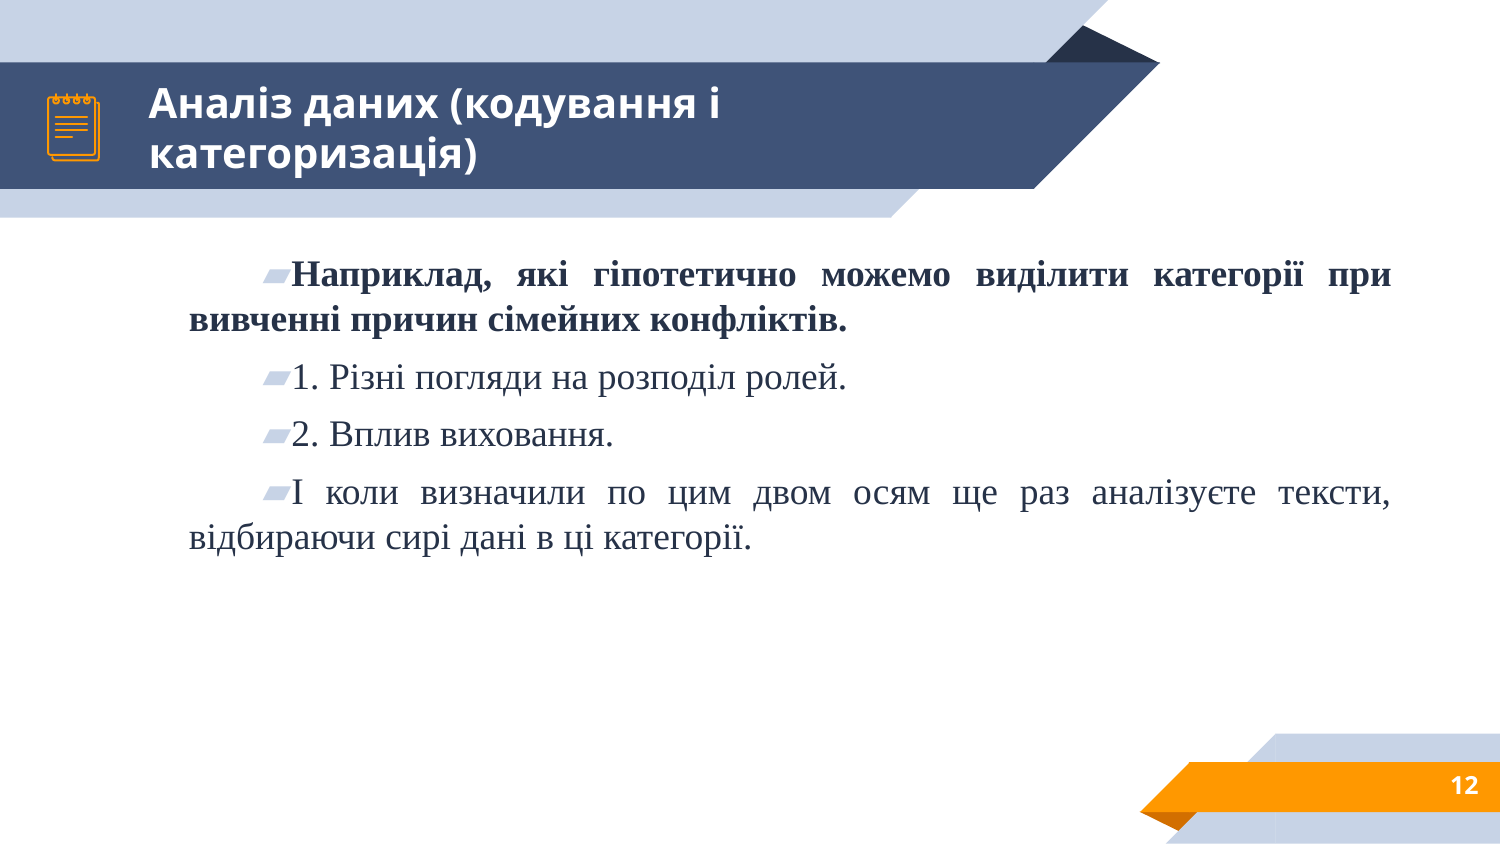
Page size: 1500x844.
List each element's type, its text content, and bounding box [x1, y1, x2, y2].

slide_number 12 [1249, 760, 1494, 813]
list Наприклад, які гіпотетично можемо виділити категорії при вивченні причин сімейних конфліктів. 1. Різні погляди на розподіл ролей. 2. Вплив виховання. І коли визначили по цим двом осям ще раз аналізуєте тексти, відбираючи сирі дані в ці категорії. [98, 234, 1408, 771]
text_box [47, 93, 100, 161]
title Аналіз даних (кодування і категоризація) [133, 64, 997, 190]
